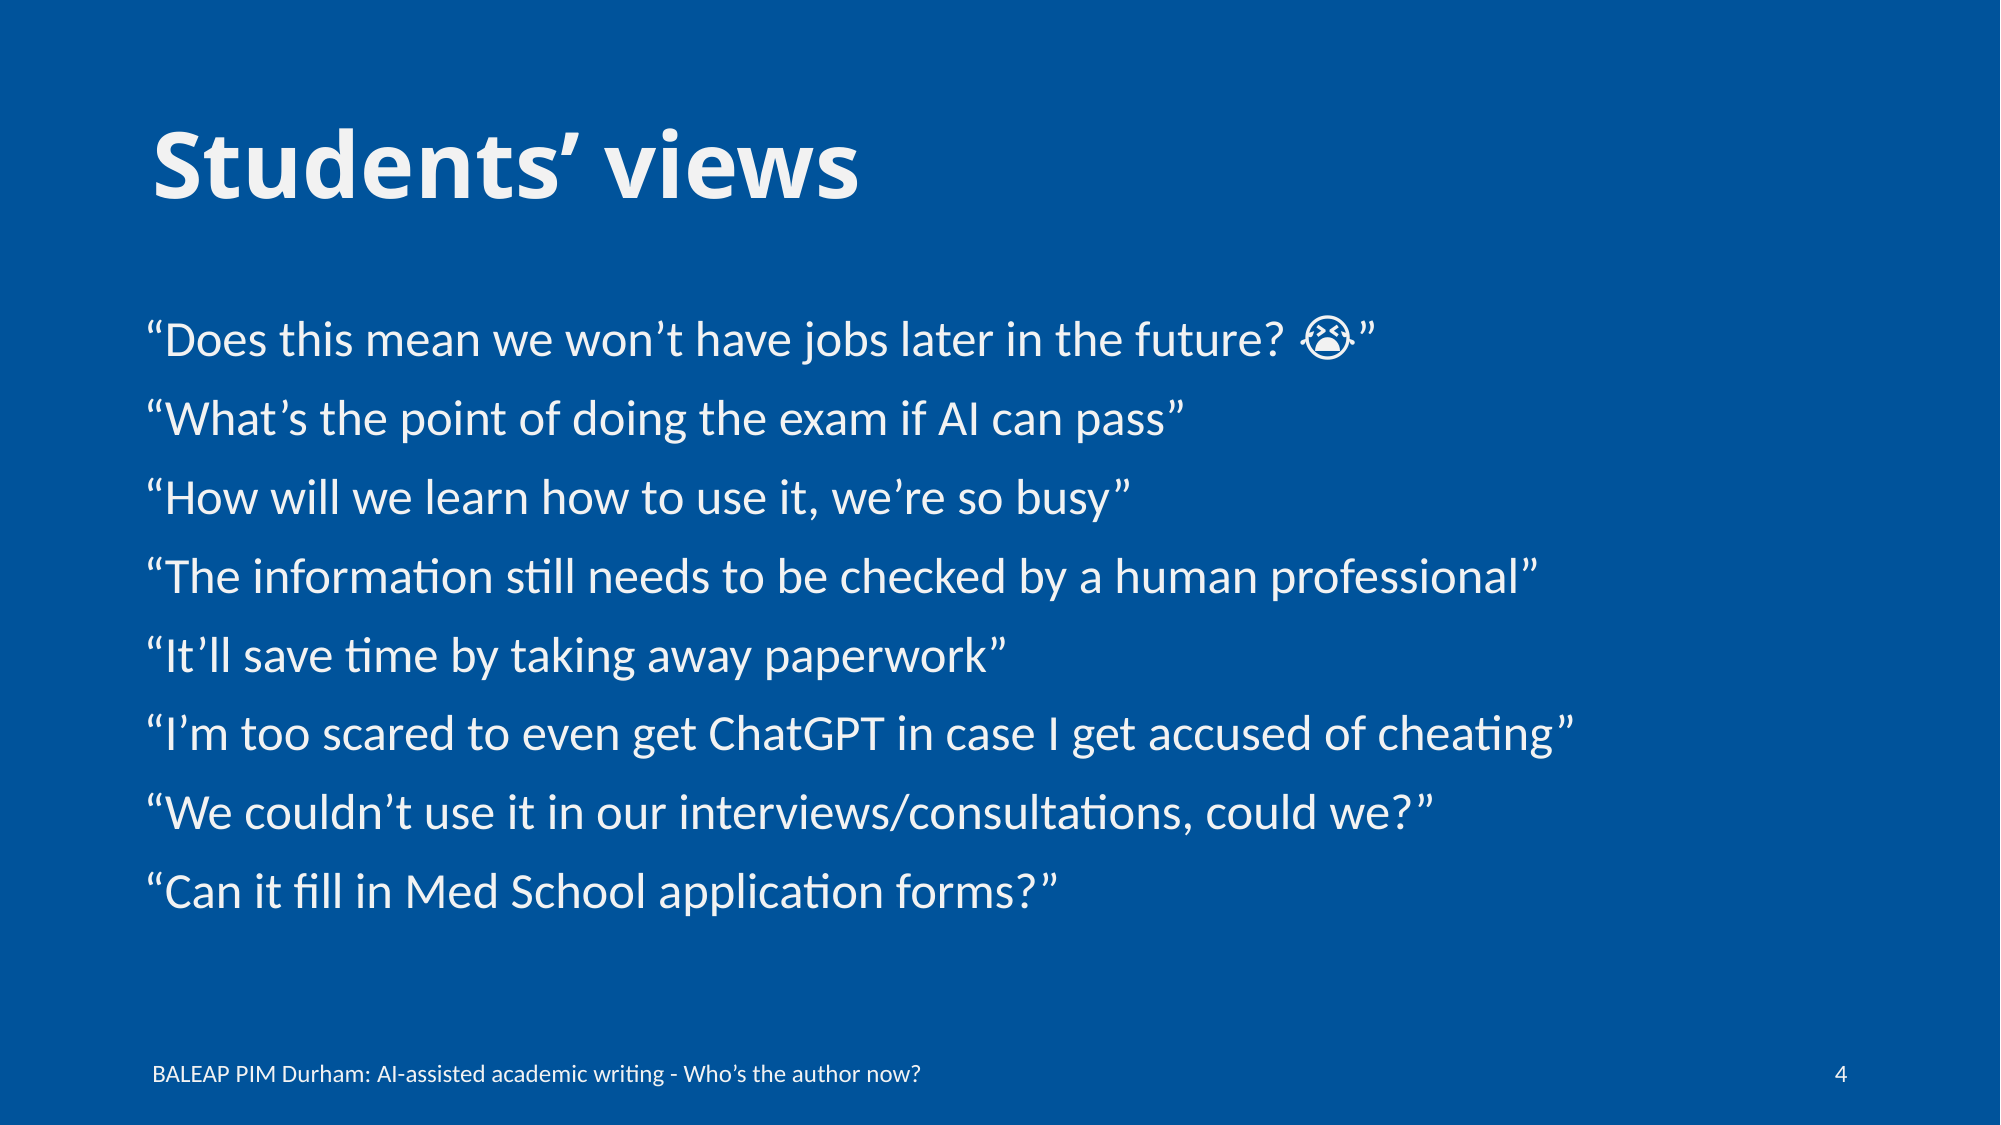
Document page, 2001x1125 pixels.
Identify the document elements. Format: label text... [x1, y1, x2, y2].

list “Does this mean we won’t have jobs later in the future? 😭” “What’s the point of doing the exam if AI can pass” “How will we learn how to use it, we’re so busy” “The information still needs to be checked by a human professional” “It’ll save time by taking away paperwork” “I’m too scared to even get ChatGPT in case I get accused of cheating” “We couldn’t use it in our interviews/consultations, could we?” “Can it fill in Med School application forms?” [128, 219, 1854, 934]
title Students’ views [137, 59, 1863, 278]
footer BALEAP PIM Durham: AI-assisted academic writing - Who’s the author now? [137, 1042, 1338, 1103]
slide_number 3 [1412, 1042, 1863, 1103]
